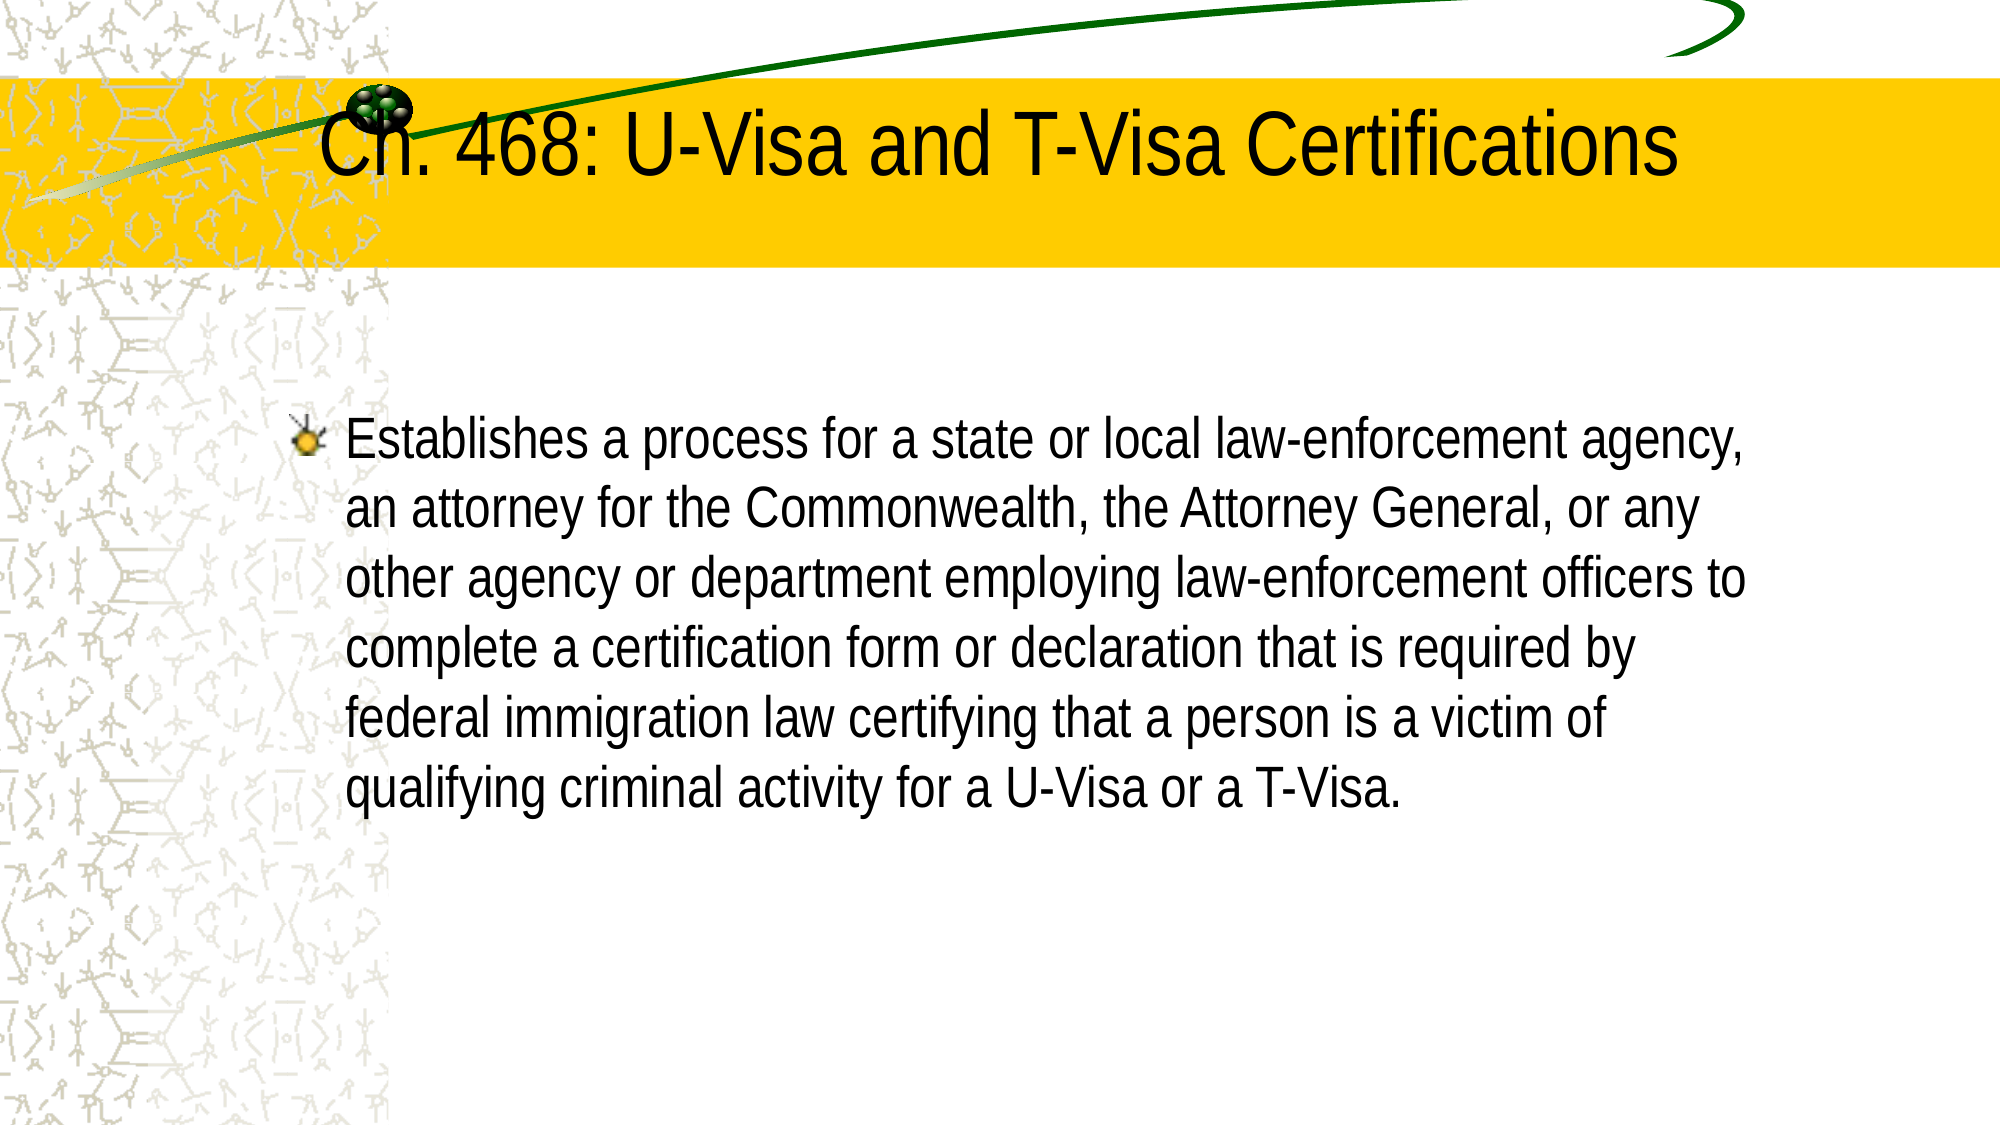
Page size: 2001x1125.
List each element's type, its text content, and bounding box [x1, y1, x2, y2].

picture [0, 0, 389, 1125]
list Establishes a process for a state or local law-enforcement agency, an attorney for the Commonwealth, the Attorney General, or any other agency or department employing law-enforcement officers to complete a certification form or declaration that is required by federal immigration law certifying that a person is a victim of qualifying criminal activity for a U-Visa or a T-Visa. [281, 391, 1794, 946]
picture [289, 414, 331, 456]
title Ch. 468: U-Visa and T-Visa Certifications [99, 14, 1901, 263]
